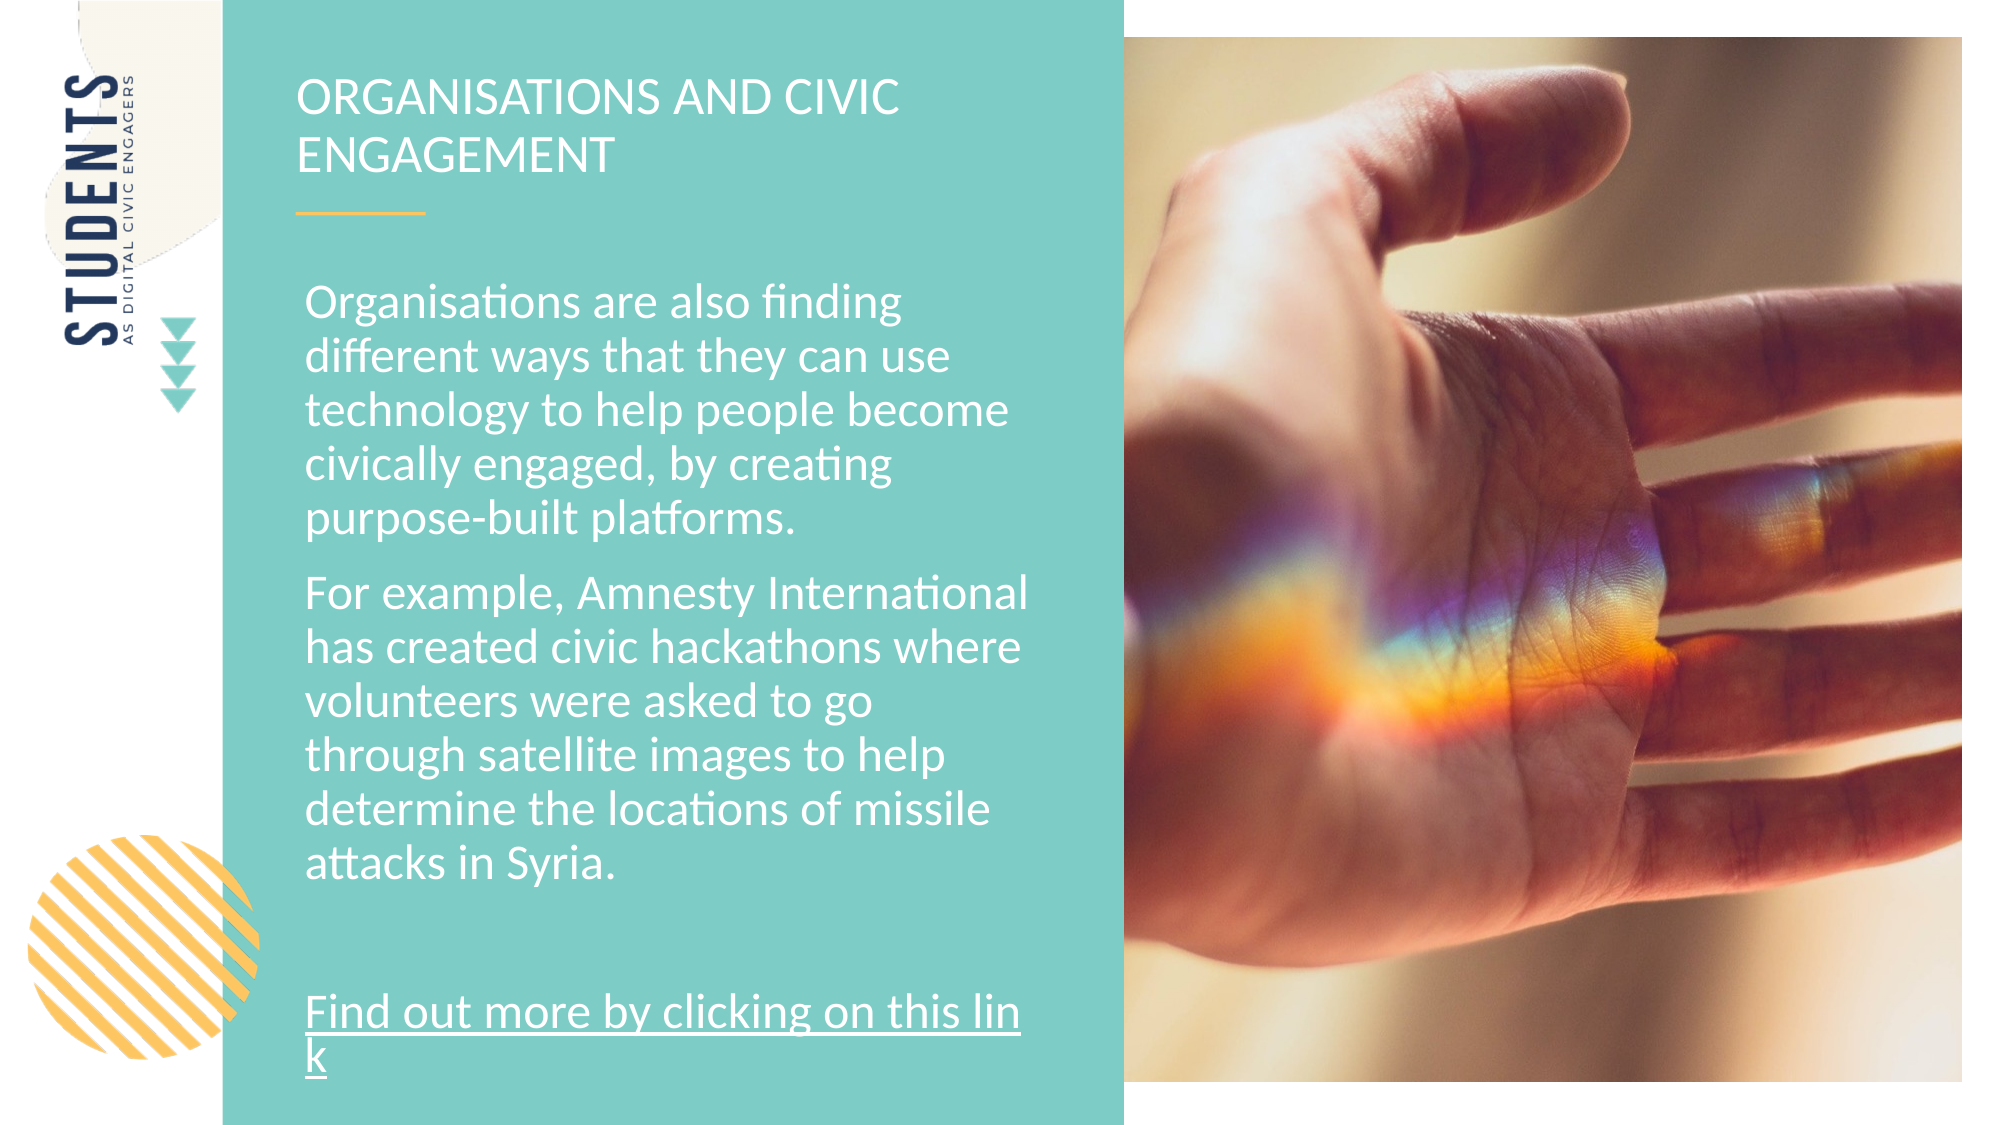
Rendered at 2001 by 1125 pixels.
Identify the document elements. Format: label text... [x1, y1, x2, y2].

list Organisations are also finding different ways that they can use technology to help people become civically engaged, by creating purpose-built platforms. For example, Amnesty International has created civic hackathons where volunteers were asked to go through satellite images to help determine the locations of missile attacks in Syria. Find out more by clicking on this link [289, 268, 1048, 1125]
picture [12, 835, 260, 1082]
picture [143, 308, 214, 417]
picture [45, 1, 220, 346]
picture [1124, 37, 1962, 1082]
list ORGANISATIONS AND CIVIC ENGAGEMENT [281, 60, 1056, 193]
